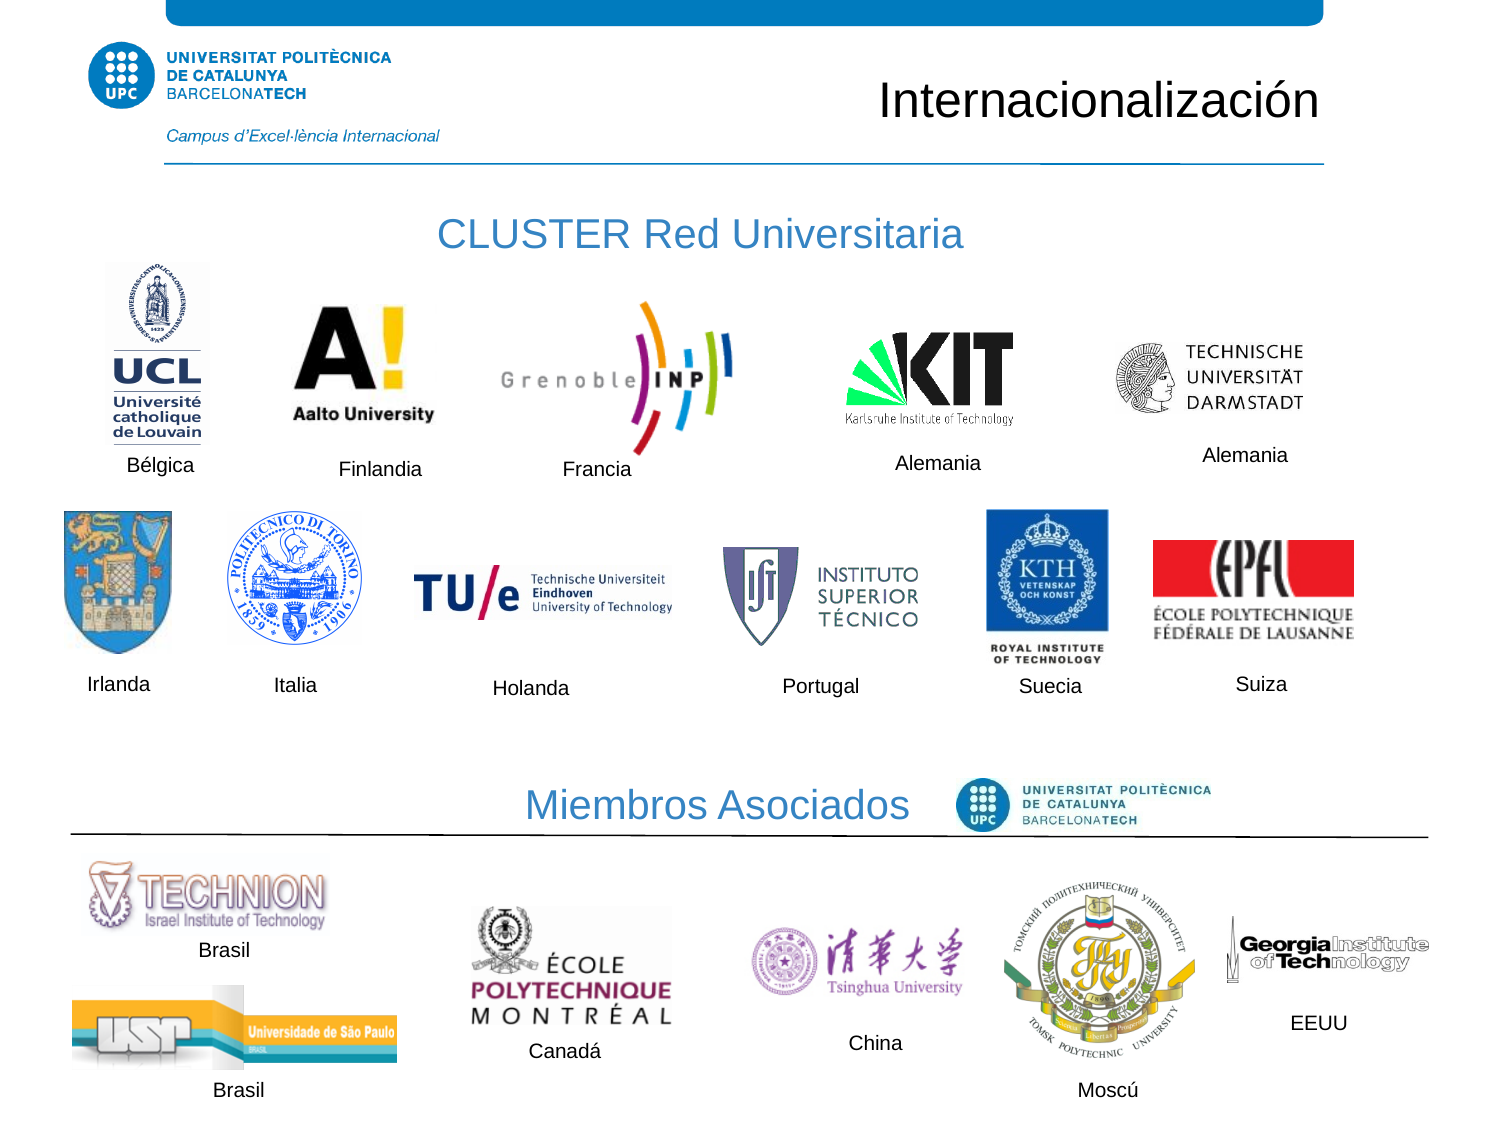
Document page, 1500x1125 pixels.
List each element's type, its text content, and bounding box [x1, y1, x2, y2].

text_box Brasil [157, 944, 265, 982]
picture [71, 984, 398, 1071]
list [81, 853, 331, 937]
text_box Moscú [1045, 1069, 1154, 1125]
picture [1153, 540, 1354, 646]
text_box Holanda [476, 667, 585, 723]
picture [471, 905, 673, 1025]
text_box Irlanda [57, 662, 166, 718]
text_box Finlandia [284, 447, 437, 504]
text_box China [809, 1022, 918, 1078]
text_box Suiza [1201, 662, 1302, 718]
picture [291, 303, 438, 425]
text_box Miembros Asociados [510, 778, 925, 829]
text_box Italia [224, 663, 332, 719]
picture [837, 326, 1029, 433]
text_box EEUU [1255, 1002, 1363, 1058]
picture [477, 293, 744, 463]
picture [105, 262, 210, 445]
text_box Canadá [508, 1033, 616, 1086]
text_box Francia [539, 471, 647, 504]
picture [985, 509, 1109, 665]
picture [956, 778, 1211, 832]
text_box Internacionalización [525, 60, 1335, 188]
picture [70, 0, 1360, 159]
text_box Alemania [863, 442, 996, 498]
text_box Alemania [1174, 434, 1304, 490]
picture [414, 564, 673, 621]
picture [227, 511, 362, 646]
picture [723, 547, 918, 646]
text_box Bélgica [101, 450, 210, 500]
picture [64, 511, 172, 654]
text_box CLUSTER Red Universitaria [436, 207, 987, 258]
text_box Portugal [766, 664, 875, 721]
picture [1114, 342, 1303, 415]
text_box Brasil [171, 1079, 280, 1125]
picture [743, 881, 1196, 1058]
picture [1227, 916, 1429, 984]
text_box Suecia [989, 673, 1097, 721]
